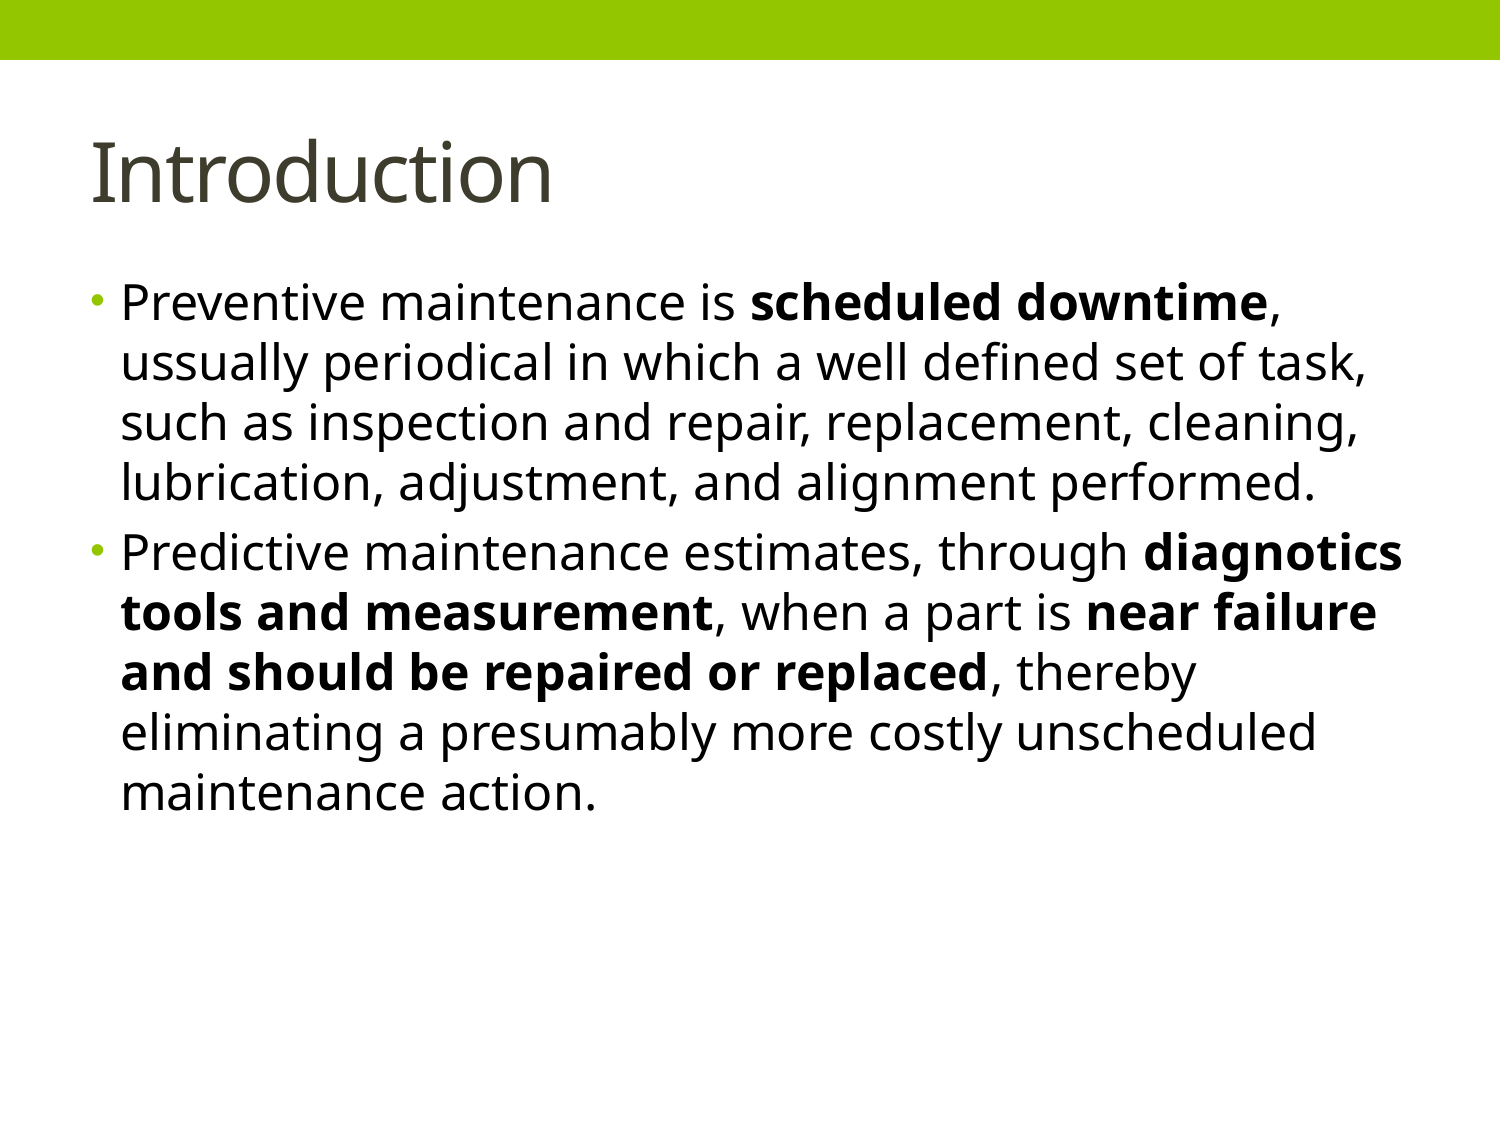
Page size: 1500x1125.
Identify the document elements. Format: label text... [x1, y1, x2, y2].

title Introduction [75, 87, 1425, 250]
list Preventive maintenance is scheduled downtime, ussually periodical in which a well defined set of task, such as inspection and repair, replacement, cleaning, lubrication, adjustment, and alignment performed. Predictive maintenance estimates, through diagnotics tools and measurement, when a part is near failure and should be repaired or replaced, thereby eliminating a presumably more costly unscheduled maintenance action. [75, 262, 1425, 1063]
